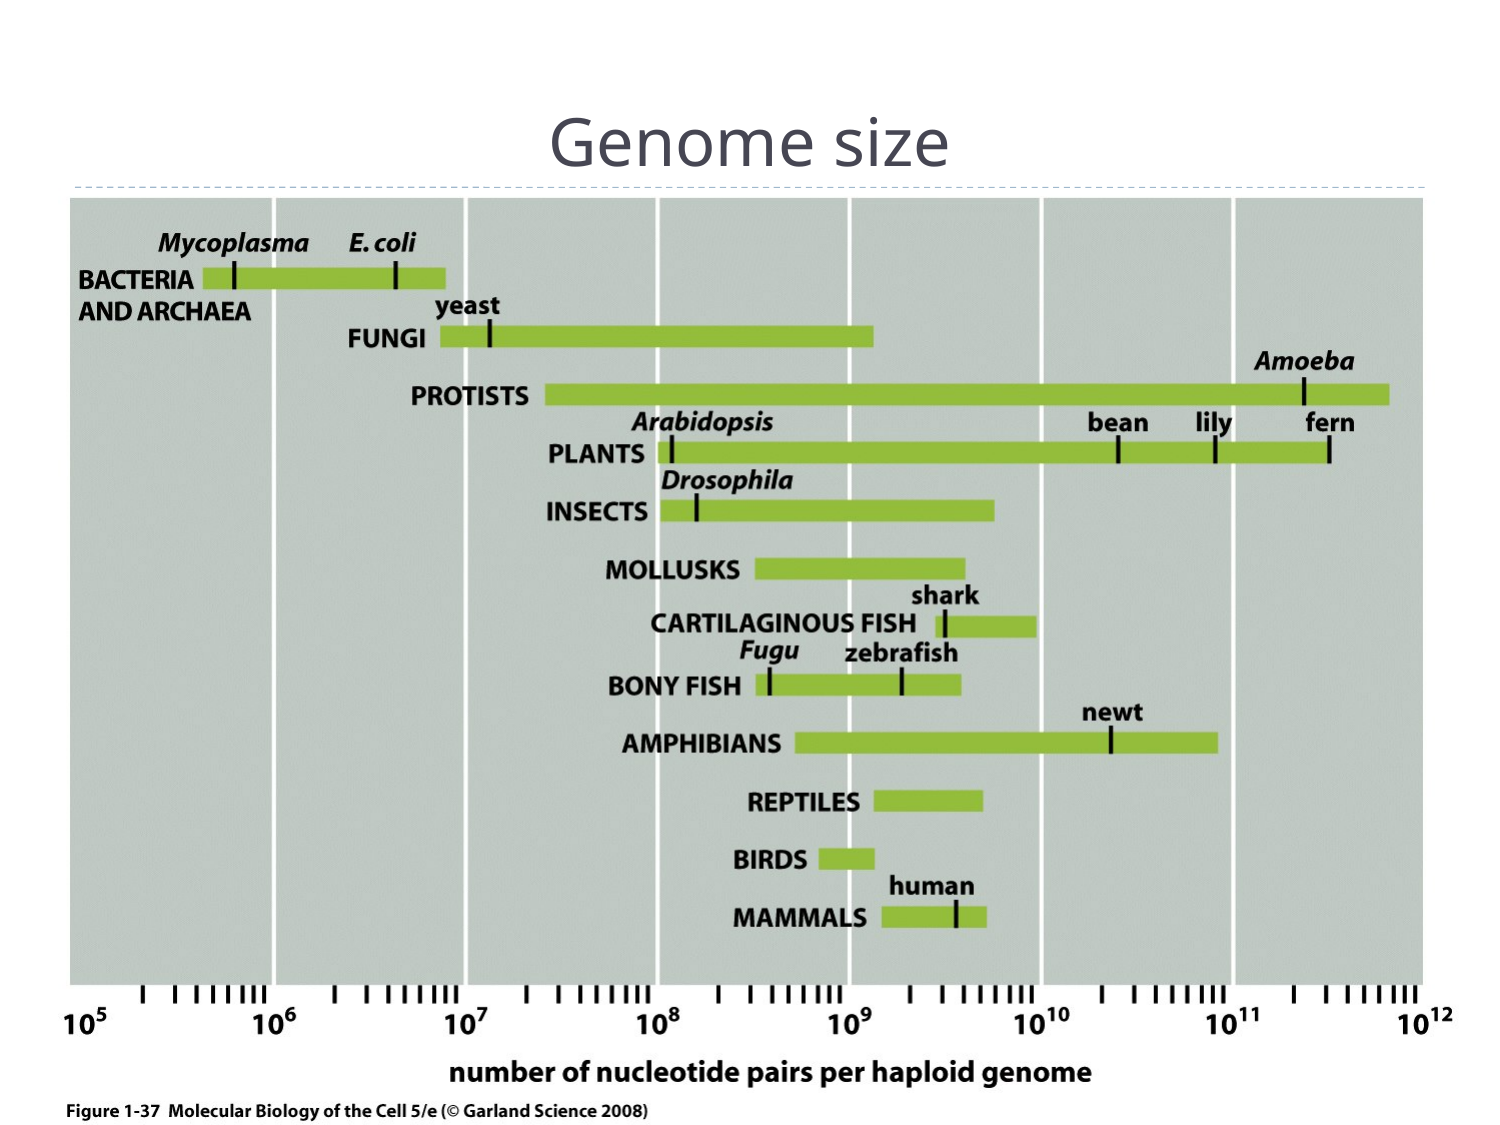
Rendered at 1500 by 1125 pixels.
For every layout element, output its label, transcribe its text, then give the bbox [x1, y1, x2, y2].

title Genome size [75, 24, 1425, 188]
picture [58, 188, 1459, 1125]
